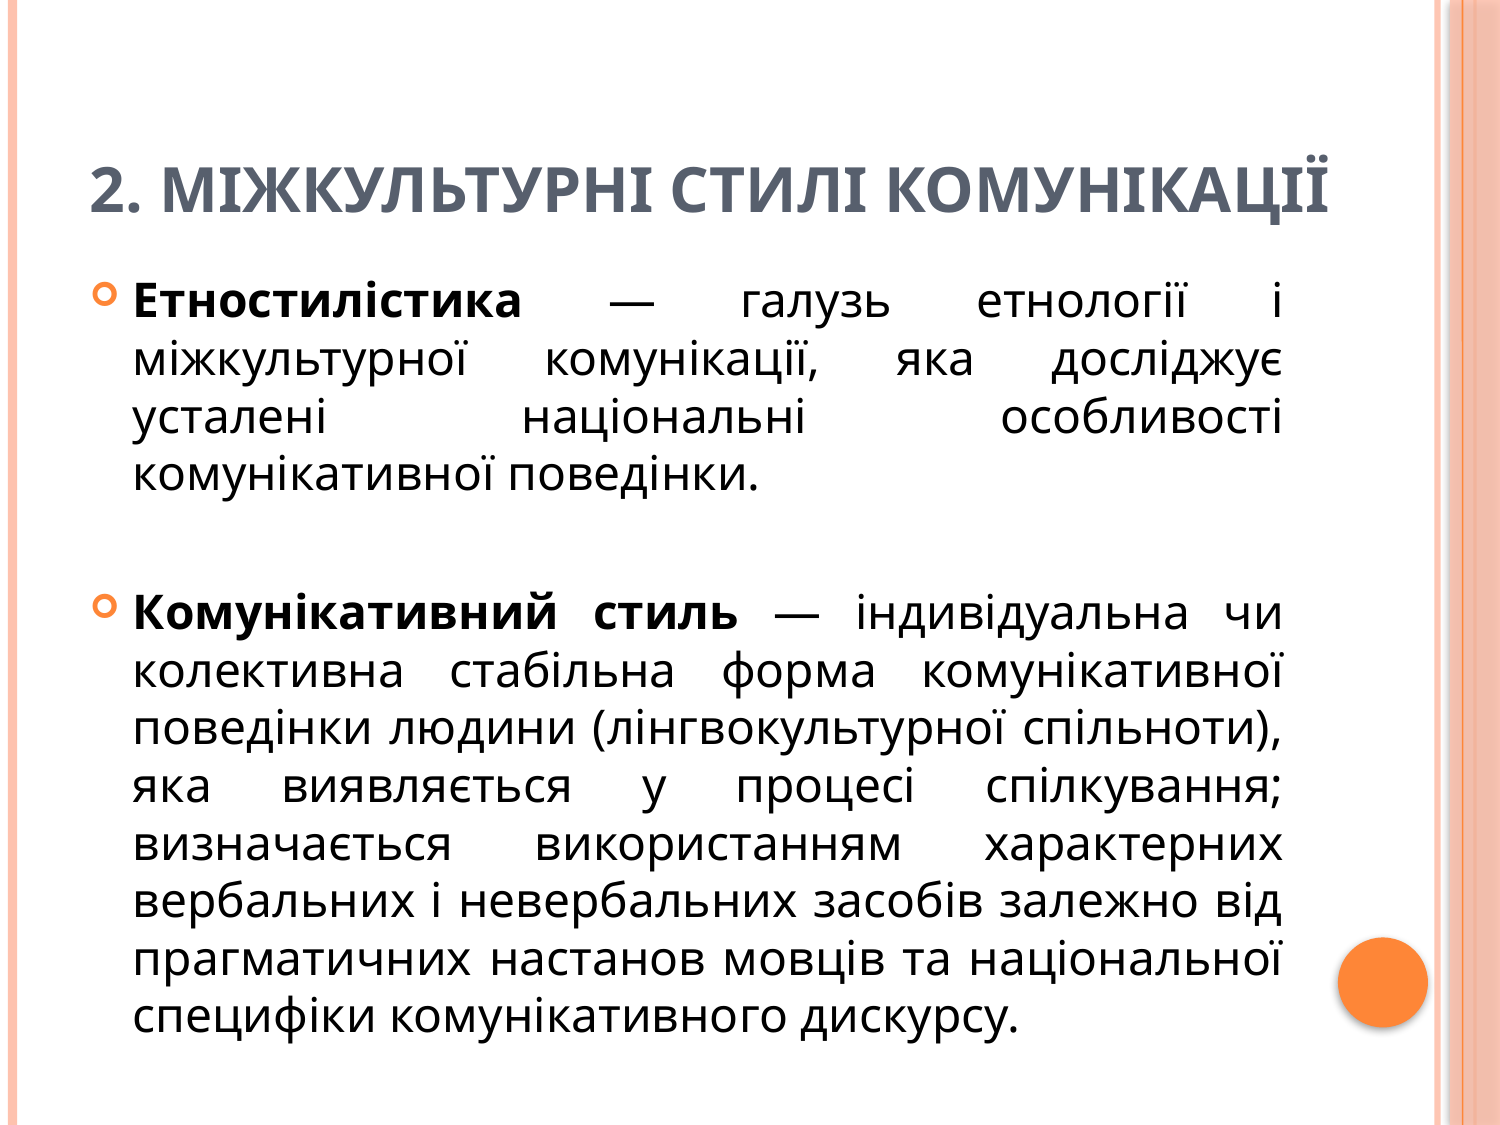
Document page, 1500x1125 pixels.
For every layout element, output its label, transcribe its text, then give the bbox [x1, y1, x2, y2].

title 2. Міжкультурні стилі комунікації [75, 45, 1500, 233]
list Етностилістика — галузь етнології і міжкультурної комунікації, яка досліджує усталені національні особливості комунікативної поведінки. Комунікативний стиль — індивідуальна чи колективна стабільна форма комунікативної поведінки людини (лінгвокультурної спільноти), яка виявляється у процесі спілкування; визначається використанням характерних вербальних і невербальних засобів залежно від прагматичних настанов мовців та національної специфіки комунікативного дискурсу. [75, 262, 1300, 1062]
